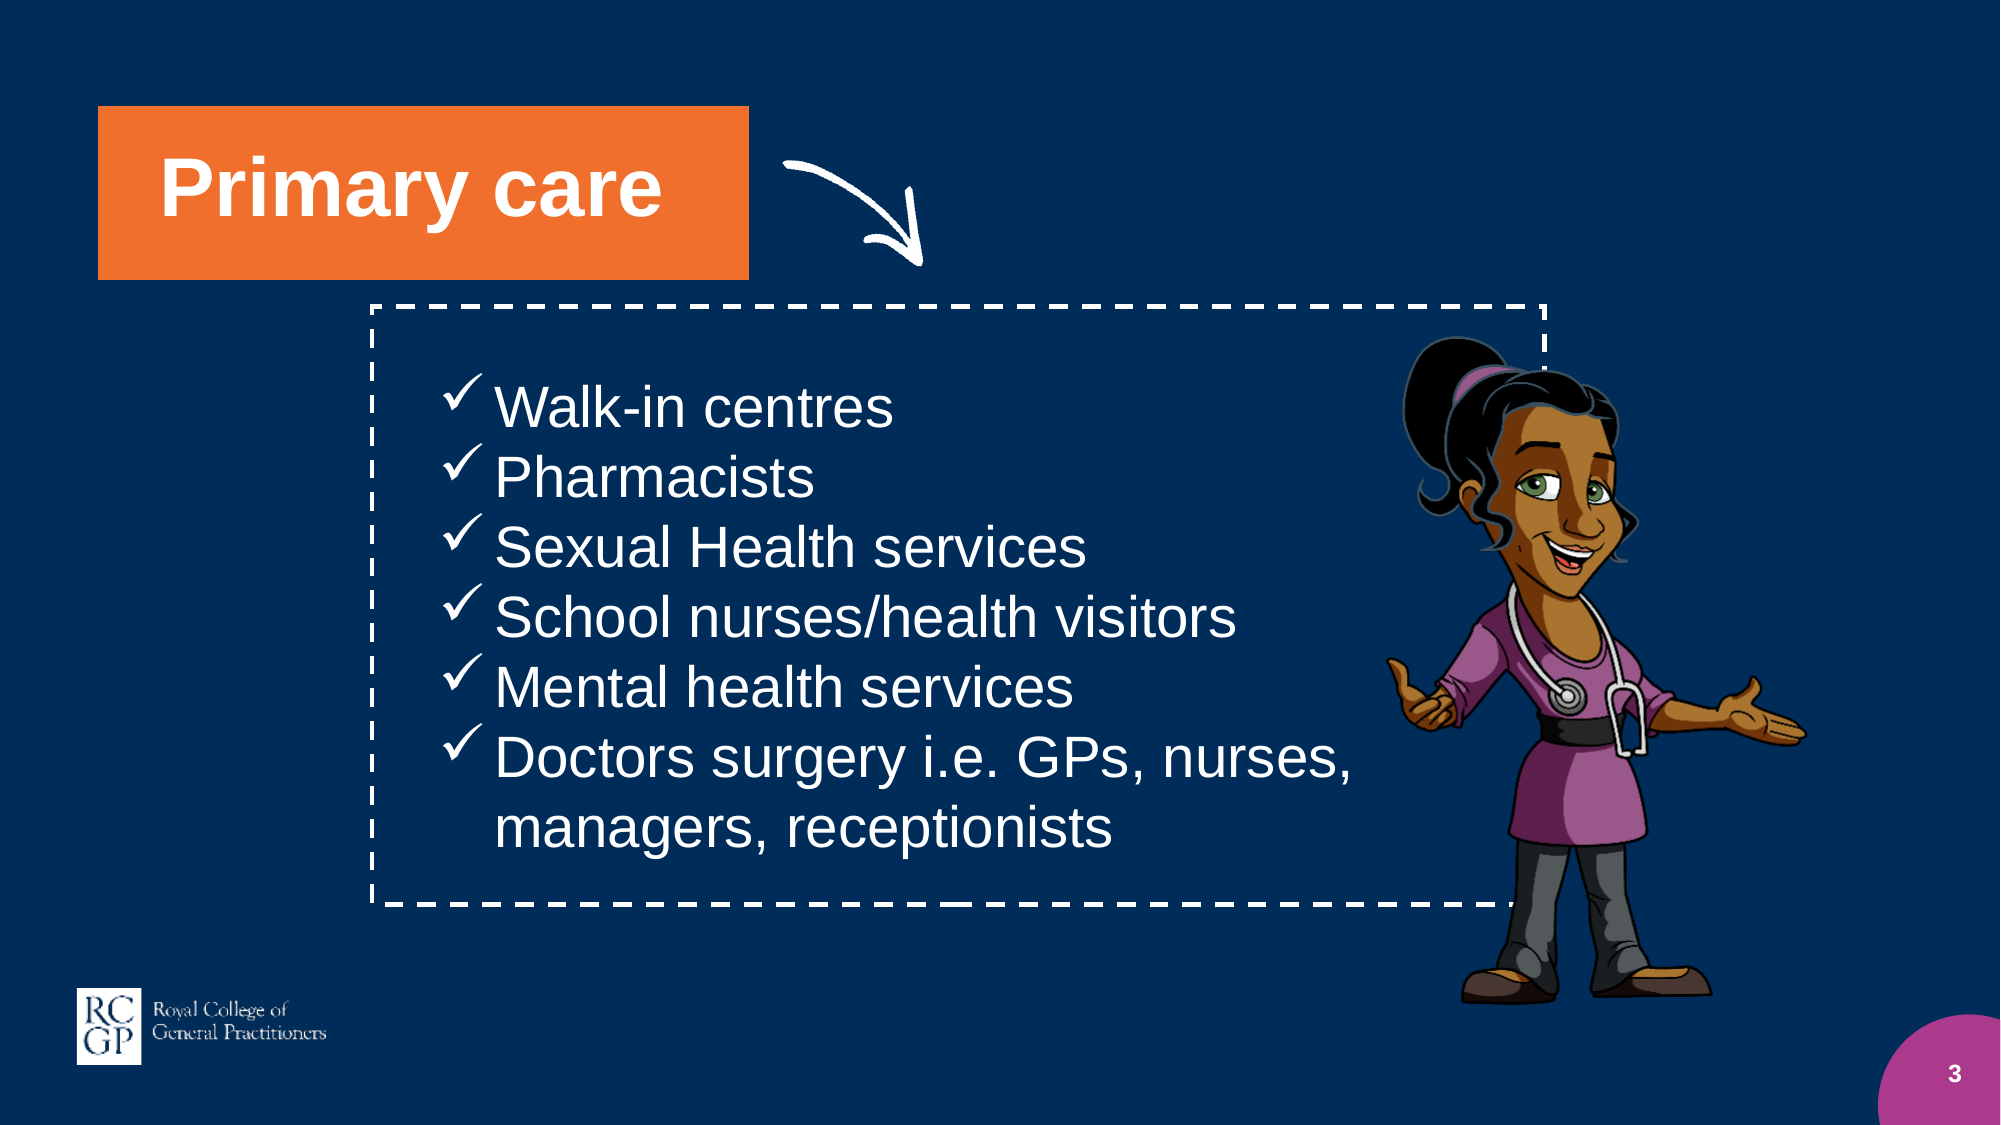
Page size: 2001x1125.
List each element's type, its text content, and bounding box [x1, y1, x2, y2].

picture [748, 102, 974, 326]
text_box [371, 306, 1232, 905]
picture [76, 988, 326, 1065]
text_box Primary care [98, 81, 749, 299]
picture [1232, 306, 1961, 1035]
slide_number 3 [1901, 1042, 1978, 1103]
text_box Walk-in centres Pharmacists Sexual Health services School nurses/health visitors Mental health services Doctors surgery i.e. GPs, nurses, managers, receptionists [423, 362, 1232, 867]
